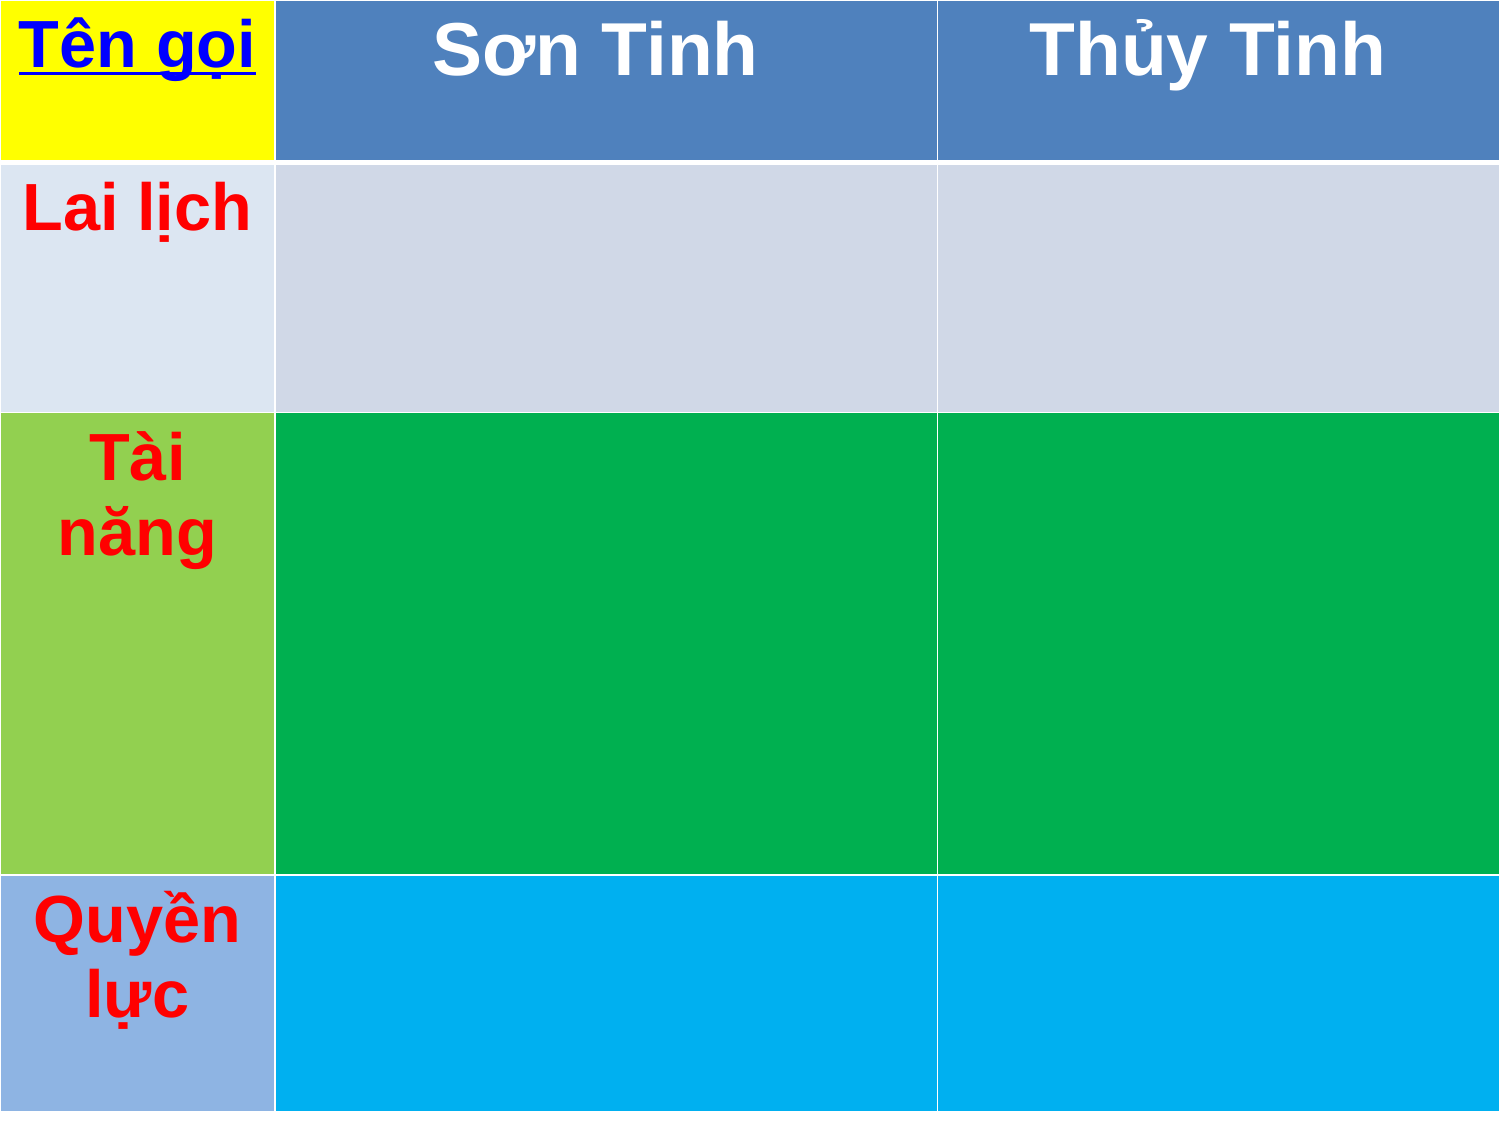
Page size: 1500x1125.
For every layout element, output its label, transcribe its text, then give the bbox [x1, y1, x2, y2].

table_cell [938, 876, 1499, 1111]
table_header Tên gọi [1, 1, 274, 160]
table_cell Tài năng [1, 413, 274, 874]
table_header Sơn Tinh [276, 1, 937, 160]
table_cell [276, 413, 937, 874]
table_cell [276, 876, 937, 1111]
table_cell [938, 165, 1499, 412]
table_cell [938, 413, 1499, 874]
table_cell [276, 165, 937, 412]
table_cell Lai lịch [1, 165, 274, 412]
table_header Thủy Tinh [938, 1, 1499, 160]
table_cell Quyền lực [1, 876, 274, 1111]
